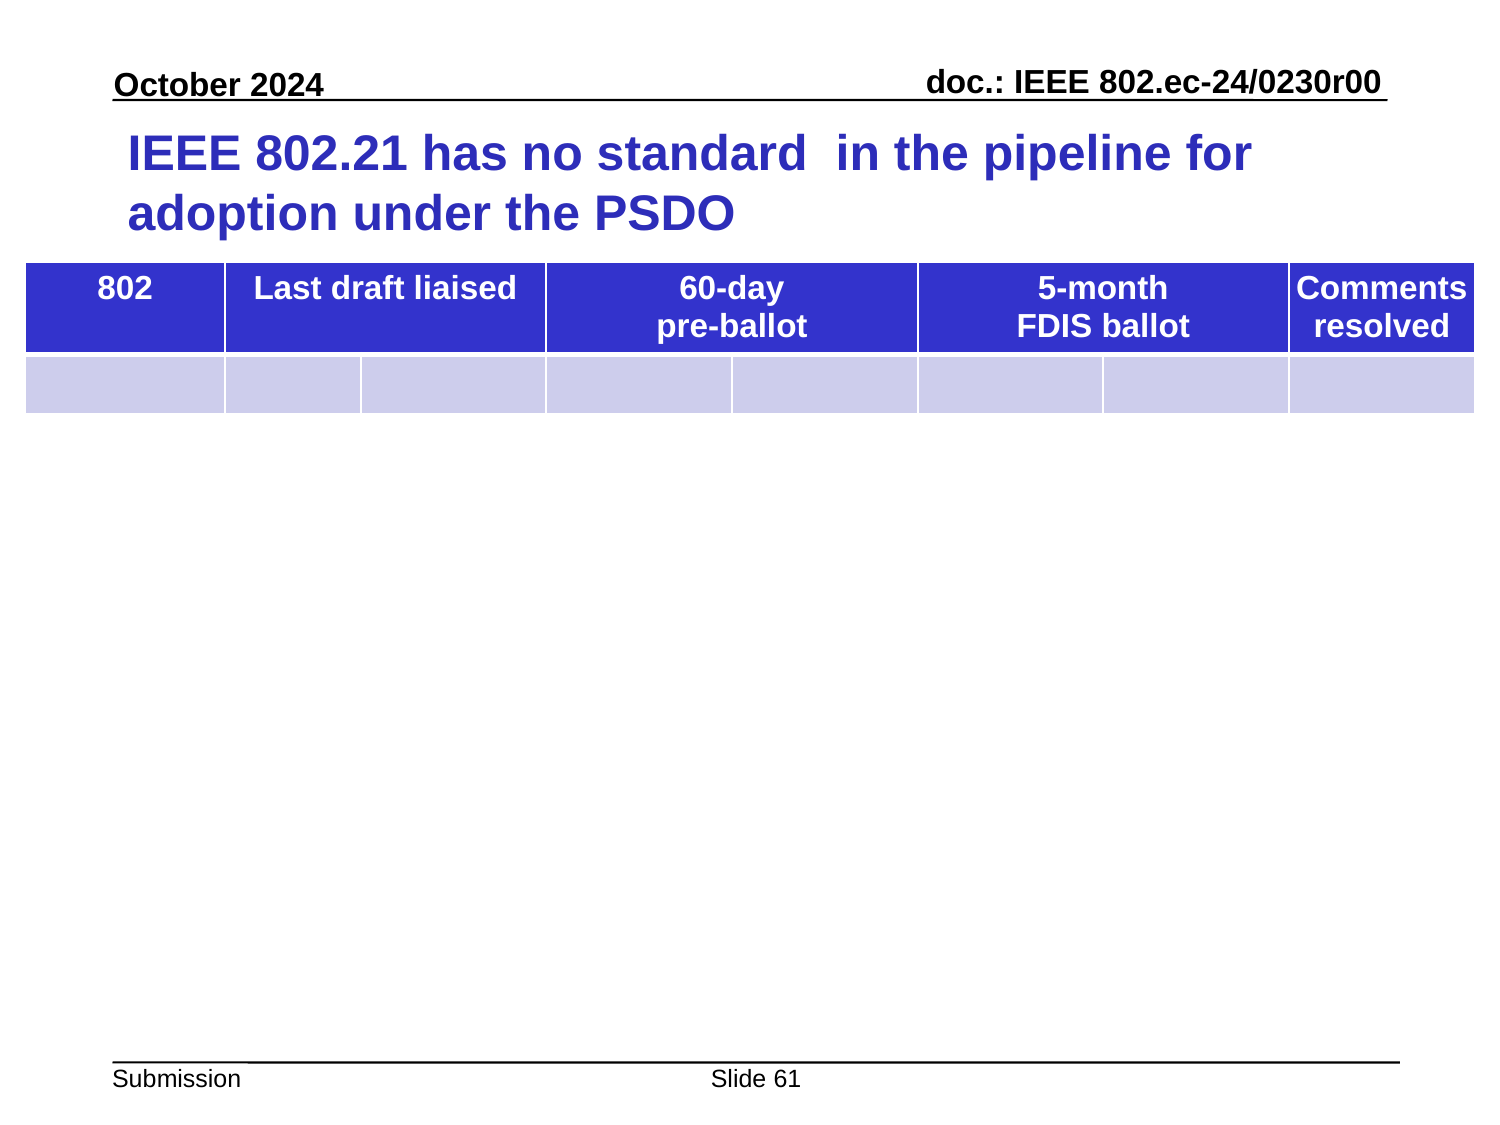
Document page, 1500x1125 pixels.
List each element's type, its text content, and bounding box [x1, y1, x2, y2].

table_cell [362, 357, 545, 413]
table_header 60-day pre-ballot [547, 263, 917, 352]
table_cell [226, 357, 360, 413]
table_cell [547, 357, 731, 413]
table_header 5-month FDIS ballot [919, 263, 1288, 352]
title IEEE 802.21 has no standard in the pipeline for adoption under the PSDO [112, 112, 1388, 262]
table_cell [1104, 357, 1288, 413]
table_cell [26, 357, 224, 413]
table_header Last draft liaised [226, 263, 545, 352]
table_header 802 [26, 263, 224, 352]
table_cell [1290, 357, 1474, 413]
slide_number Slide 61 [709, 1061, 803, 1093]
table_cell [919, 357, 1102, 413]
table_cell [733, 357, 917, 413]
table_header Comments resolved [1290, 263, 1474, 352]
